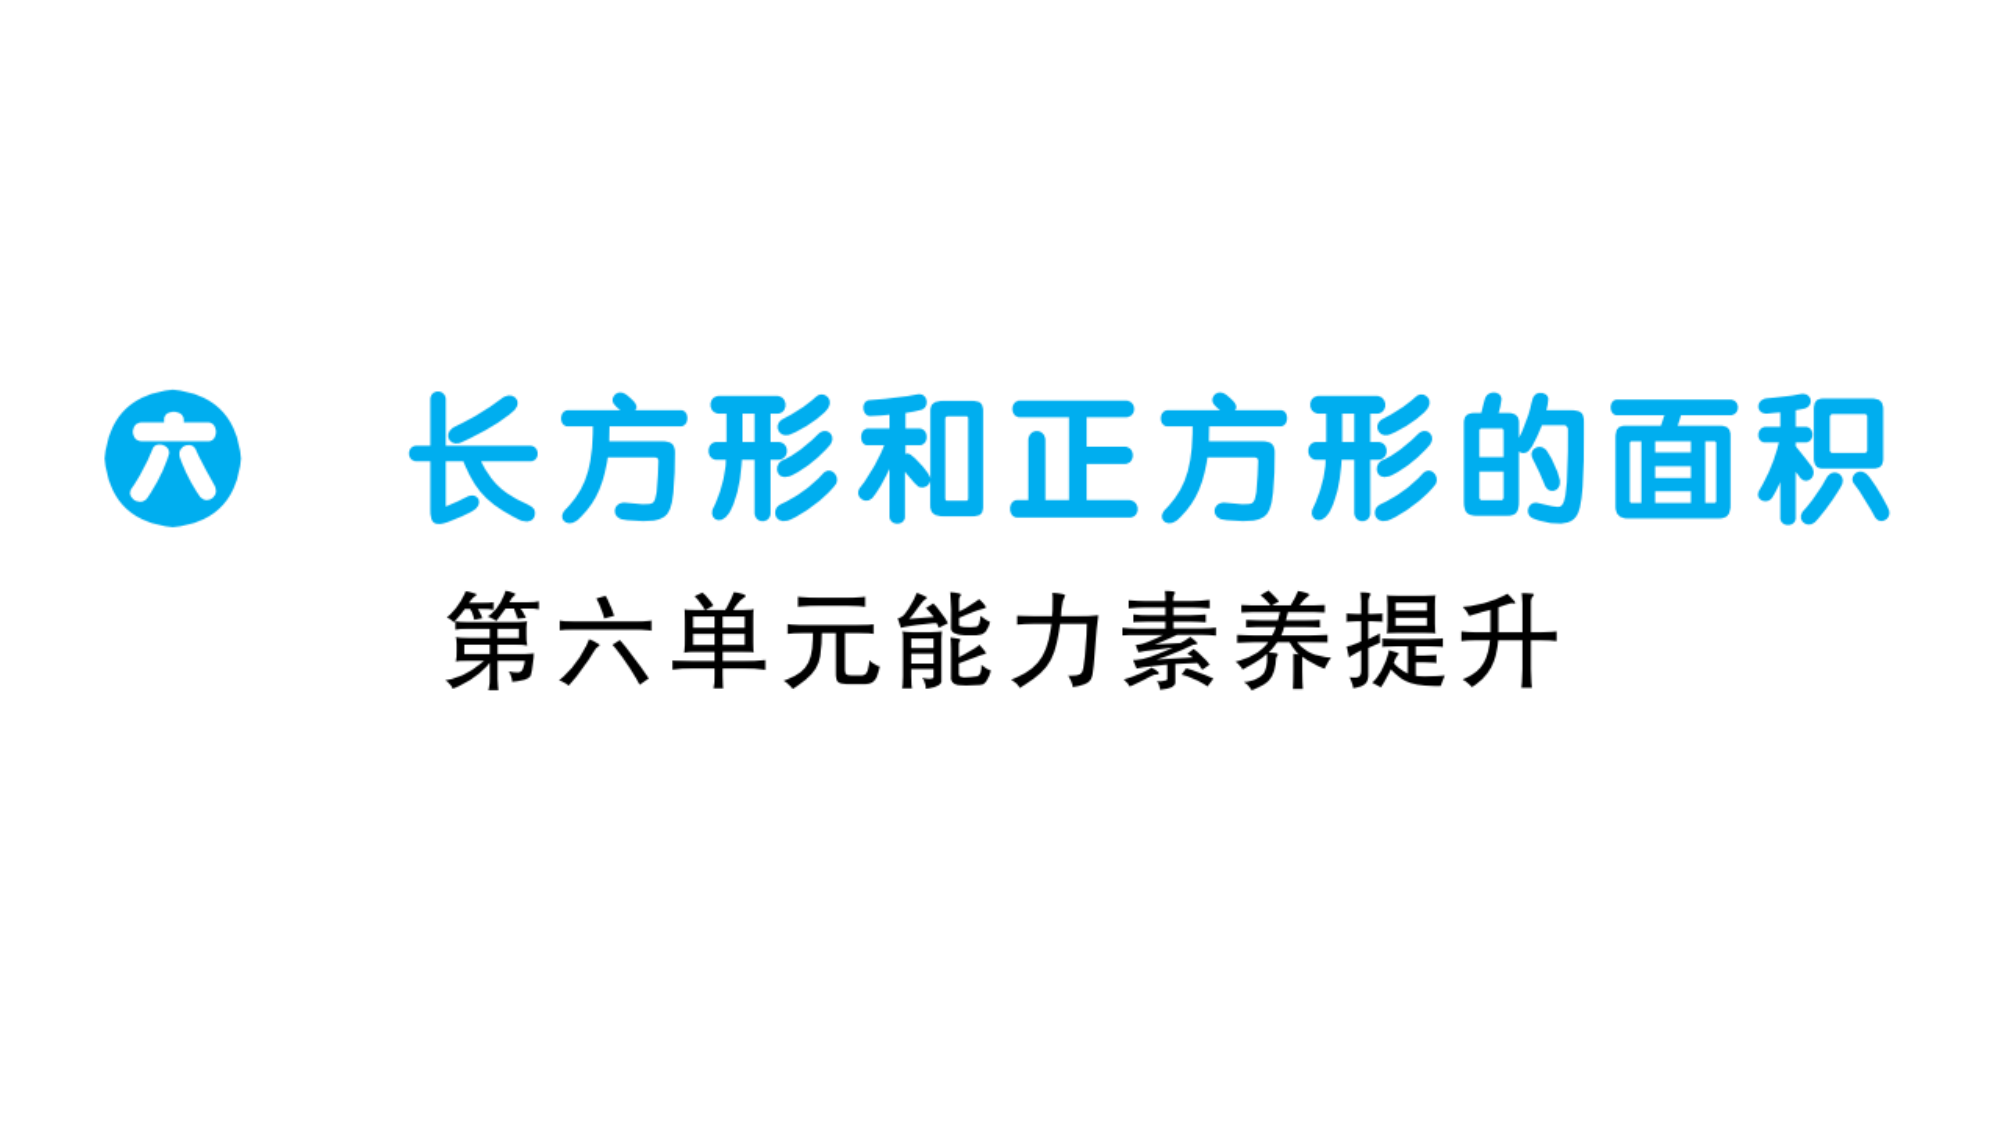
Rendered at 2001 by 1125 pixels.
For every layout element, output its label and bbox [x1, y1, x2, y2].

picture [424, 568, 1576, 722]
picture [100, 376, 1900, 537]
